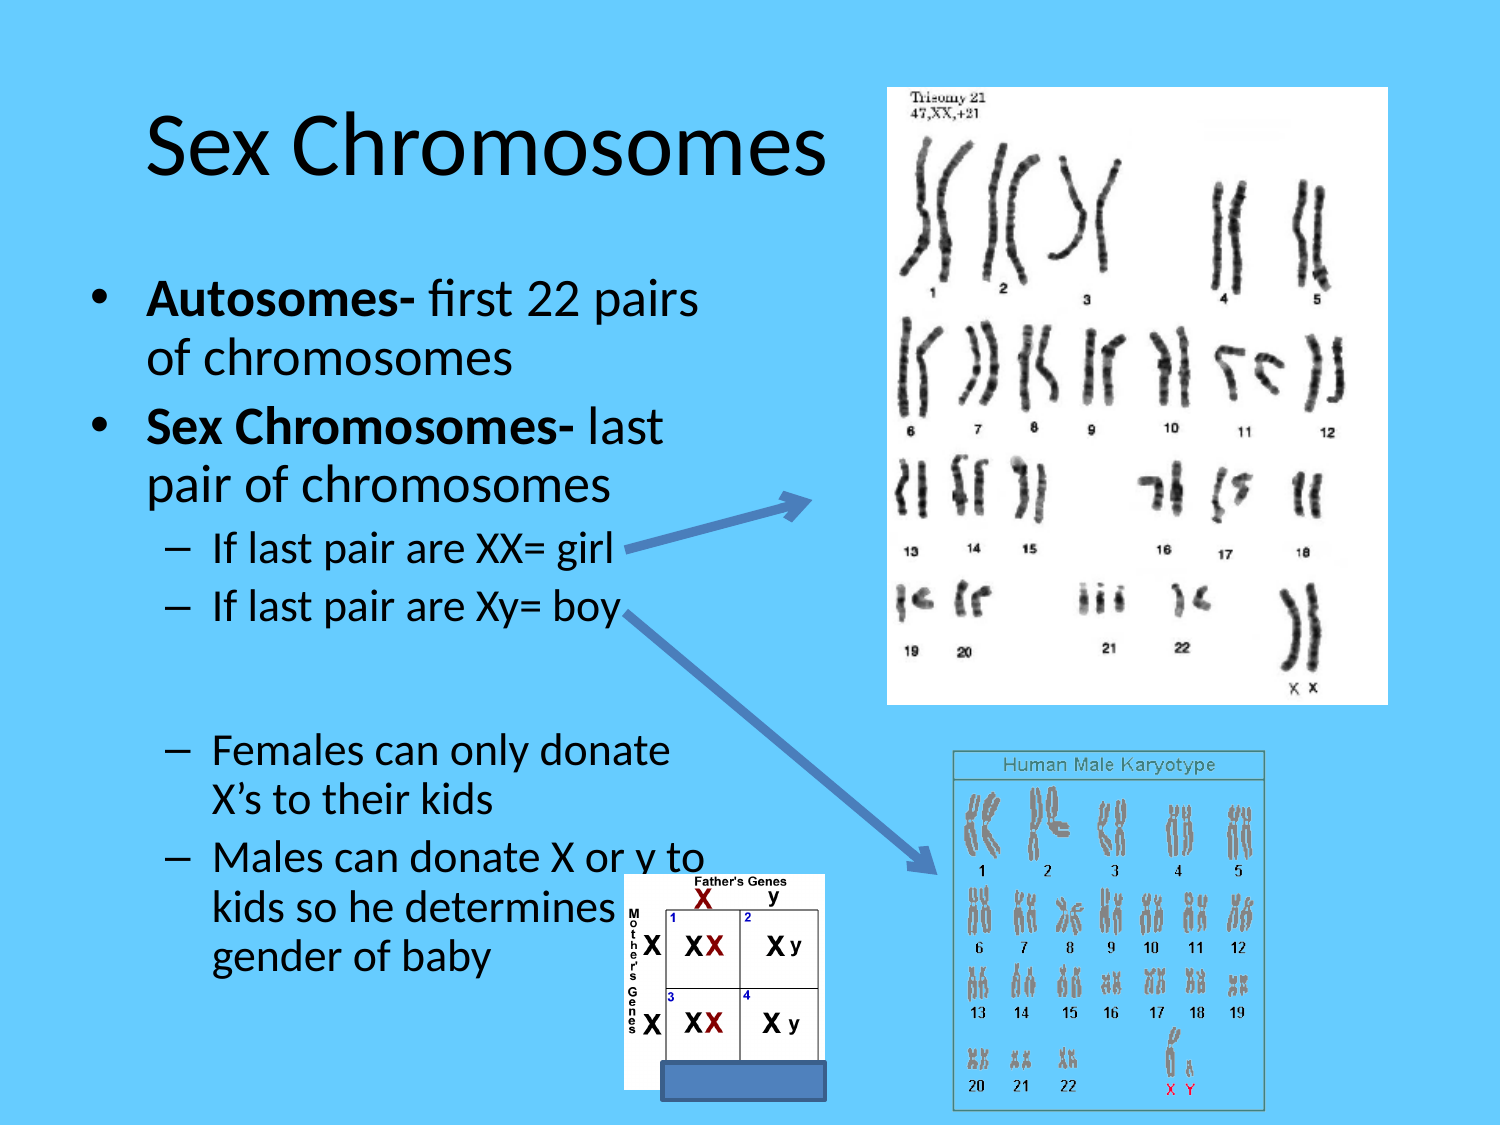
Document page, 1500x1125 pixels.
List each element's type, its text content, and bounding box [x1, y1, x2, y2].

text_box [624, 612, 938, 876]
picture [887, 87, 1388, 705]
list Autosomes- first 22 pairs of chromosomes Sex Chromosomes- last pair of chromosomes If last pair are XX= girl If last pair are Xy= boy Females can only donate X’s to their kids Males can donate X or y to kids so he determines gender of baby [75, 262, 738, 1005]
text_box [624, 499, 813, 551]
title Sex Chromosomes [75, 45, 900, 233]
text_box [660, 1096, 827, 1102]
picture [624, 874, 825, 1091]
picture [949, 749, 1268, 1113]
